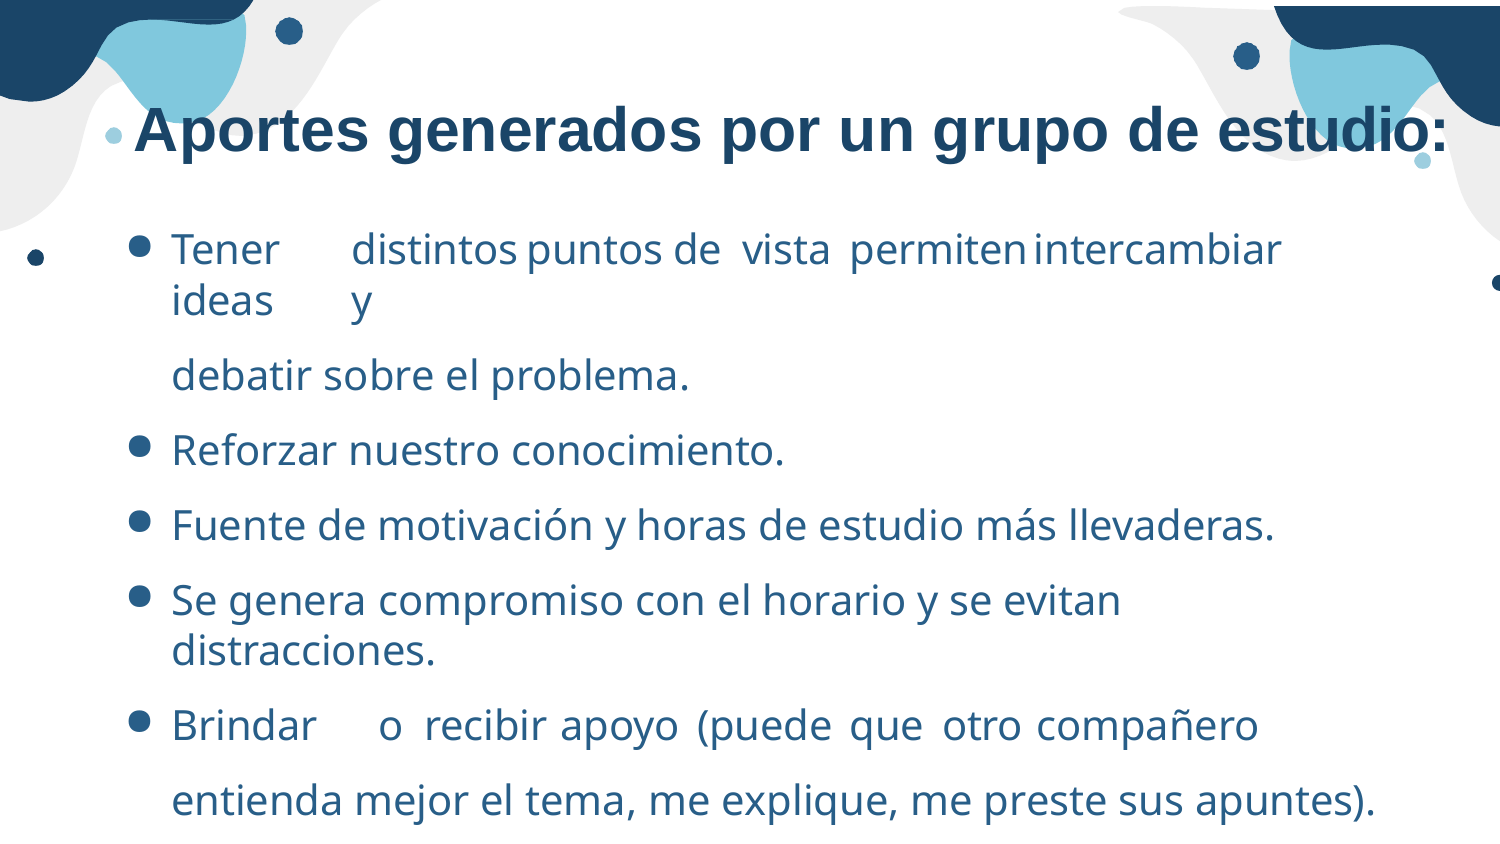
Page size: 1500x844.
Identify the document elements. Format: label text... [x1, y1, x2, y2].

picture [27, 249, 44, 267]
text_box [1117, 5, 1500, 242]
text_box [0, 0, 382, 232]
title Aportes generados por un grupo de estudio: [385, 86, 1112, 196]
text_box [1491, 274, 1500, 291]
text_box Tener distintos puntos de vista permiten intercambiar ideas y debatir sobre el problema. Reforzar nuestro conocimiento. Fuente de motivación y horas de estudio más llevaderas. Se genera compromiso con el horario y se evitan distracciones. Brindar o recibir apoyo (puede que otro compañero entienda mejor el tema, me explique, me preste sus apuntes). Conocer nuevas personas. [122, 196, 1382, 844]
